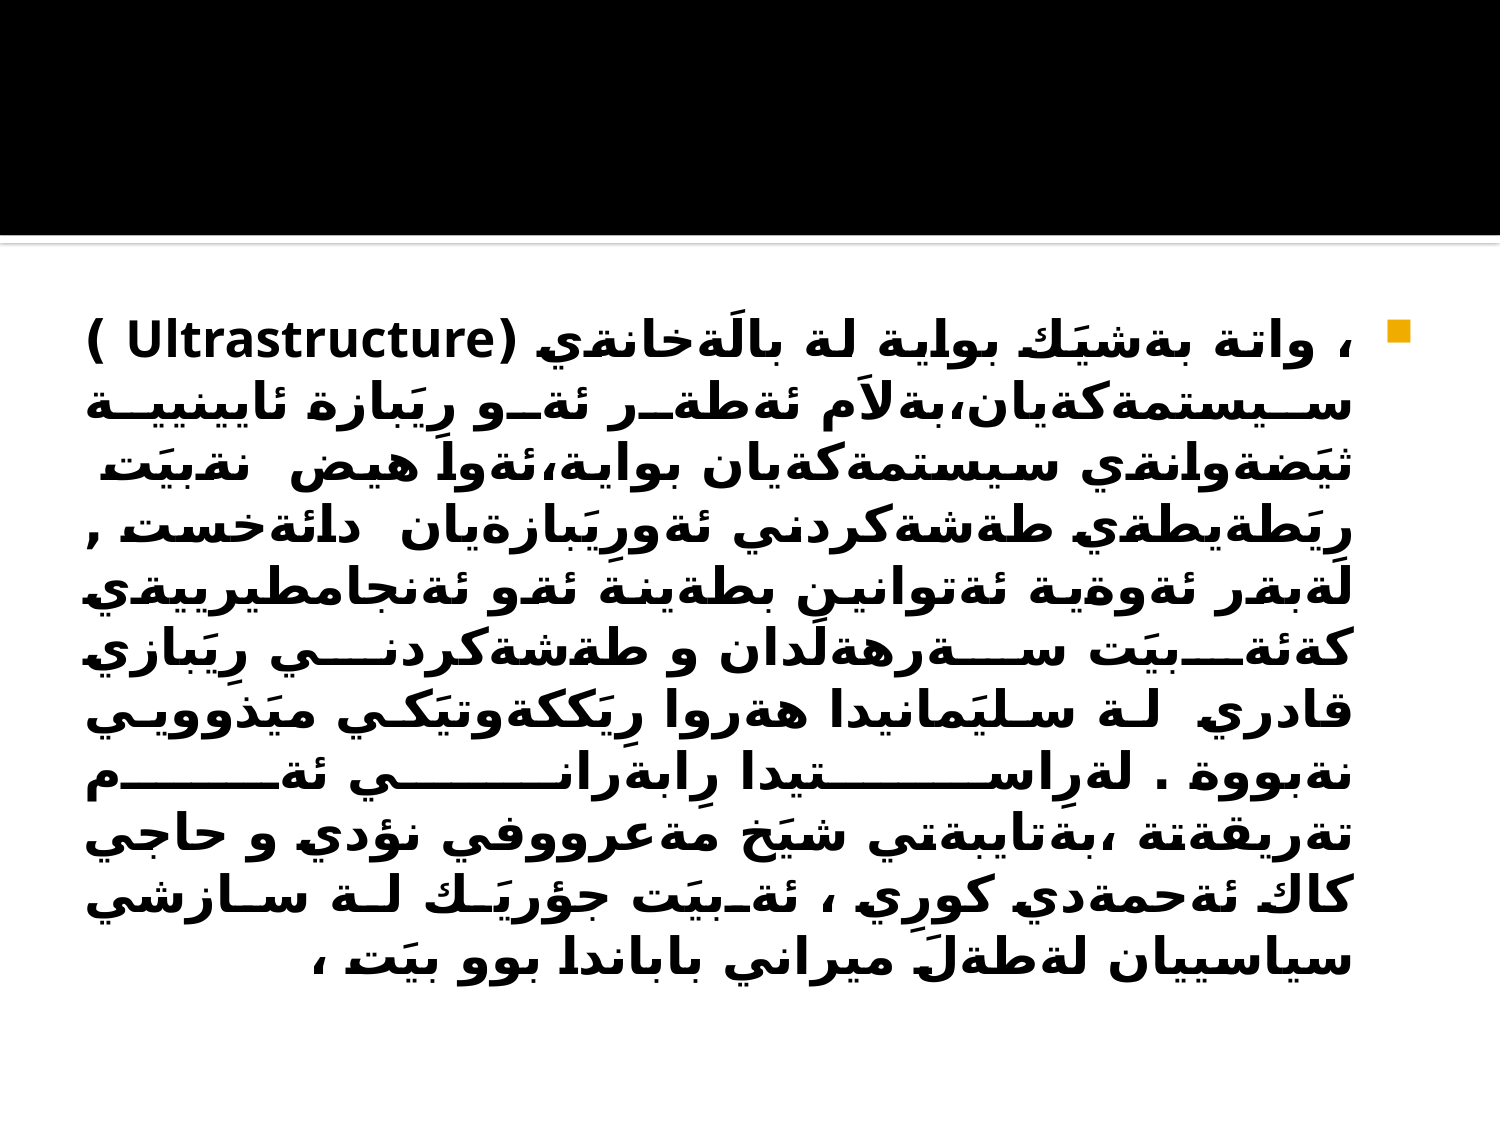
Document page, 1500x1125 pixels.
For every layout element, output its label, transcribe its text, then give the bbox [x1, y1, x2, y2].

list ، واتة بةشيَك بواية لة بالَةخانةي (Ultrastructure ) سيستمةكةيان،بةلاَم ئةطةر ئةو رِيَبازة ئايينيية ثيَضةوانةي سيستمةكةيان بواية،ئةوا هيض نةبيَت رِيَطةيطةي طةشةكردني ئةورِيَبازةيان دائةخست , لةبةر ئةوةية ئةتوانين بطةينة ئةو ئةنجامطيرييةي كةئةبيَت سةرهةلَدان و طةشةكردني رِيَبازي قادري لة سليَمانيدا هةروا رِيَككةوتيَكي ميَذوويي نةبووة . لةرِاستيدا رِابةراني ئةم تةريقةتة ،بةتايبةتي شيَخ مةعرووفي نؤدي و حاجي كاك ئةحمةدي كورِي ، ئةبيَت جؤريَك لة سازشي سياسييان لةطةلَ ميراني باباندا بوو بيَت ، [75, 291, 1425, 1050]
